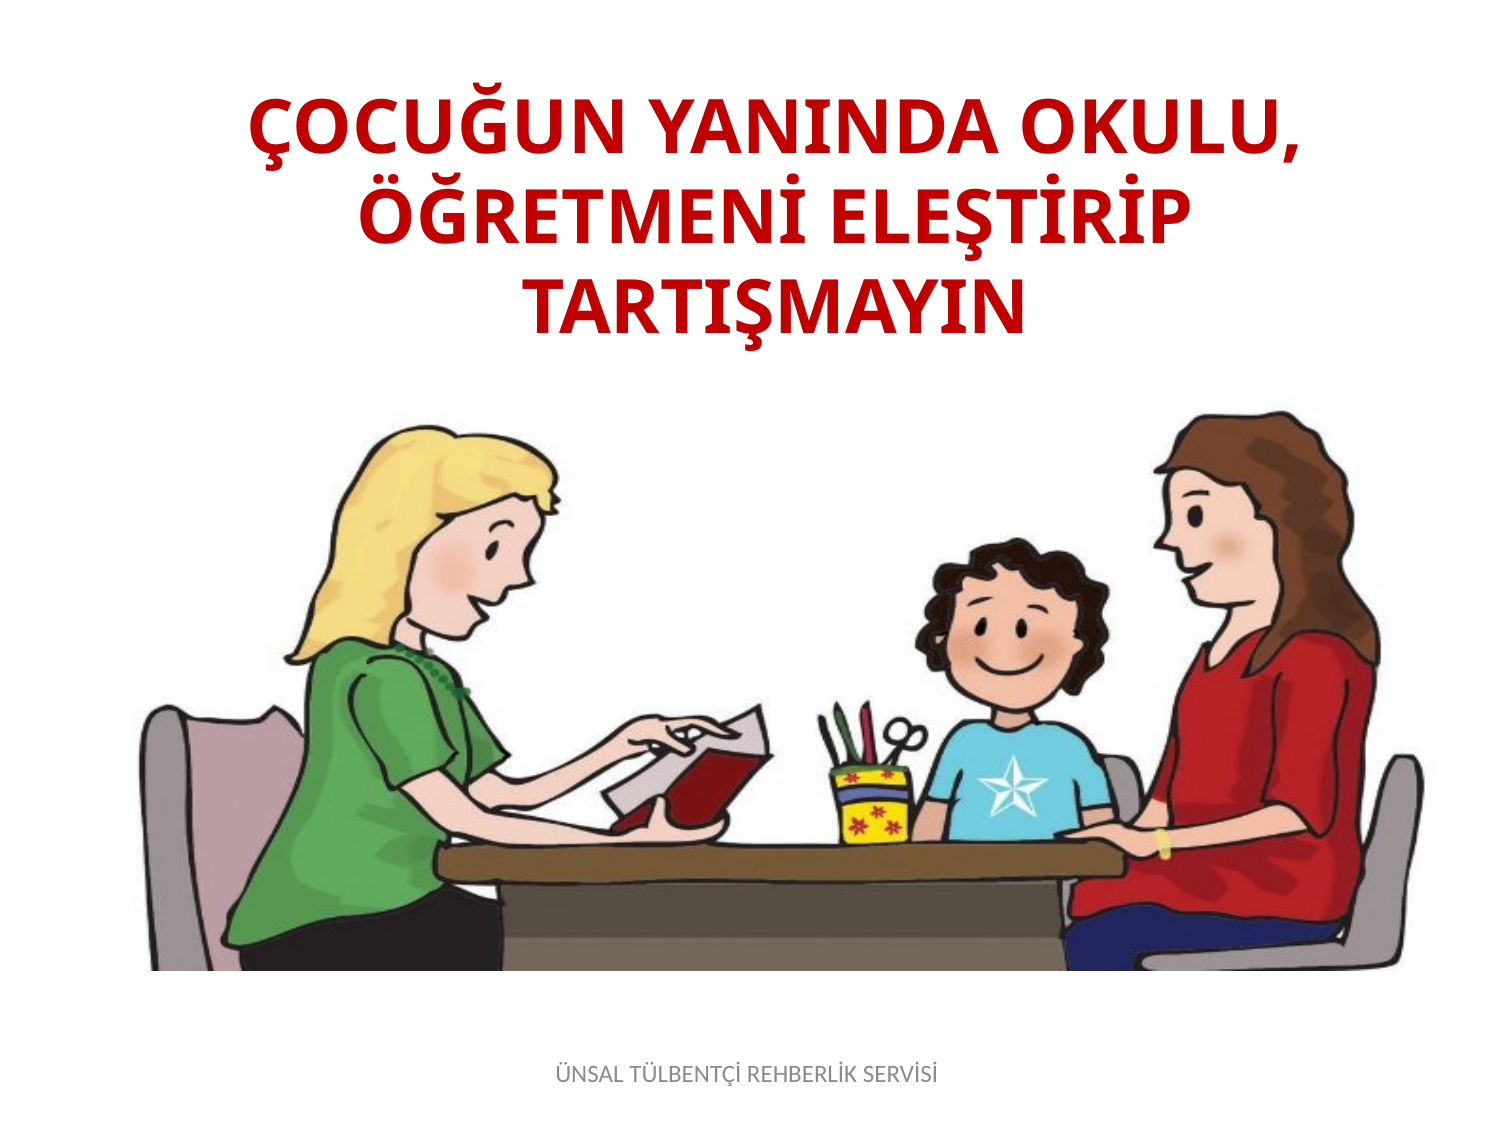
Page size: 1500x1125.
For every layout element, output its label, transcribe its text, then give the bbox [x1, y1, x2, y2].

picture [118, 383, 1436, 972]
title ÇOCUĞUN YANINDA OKULU, ÖĞRETMENİ ELEŞTİRİP TARTIŞMAYIN [100, 137, 1451, 290]
footer ÜNSAL TÜLBENTÇİ REHBERLİK SERVİSİ [512, 1042, 988, 1103]
